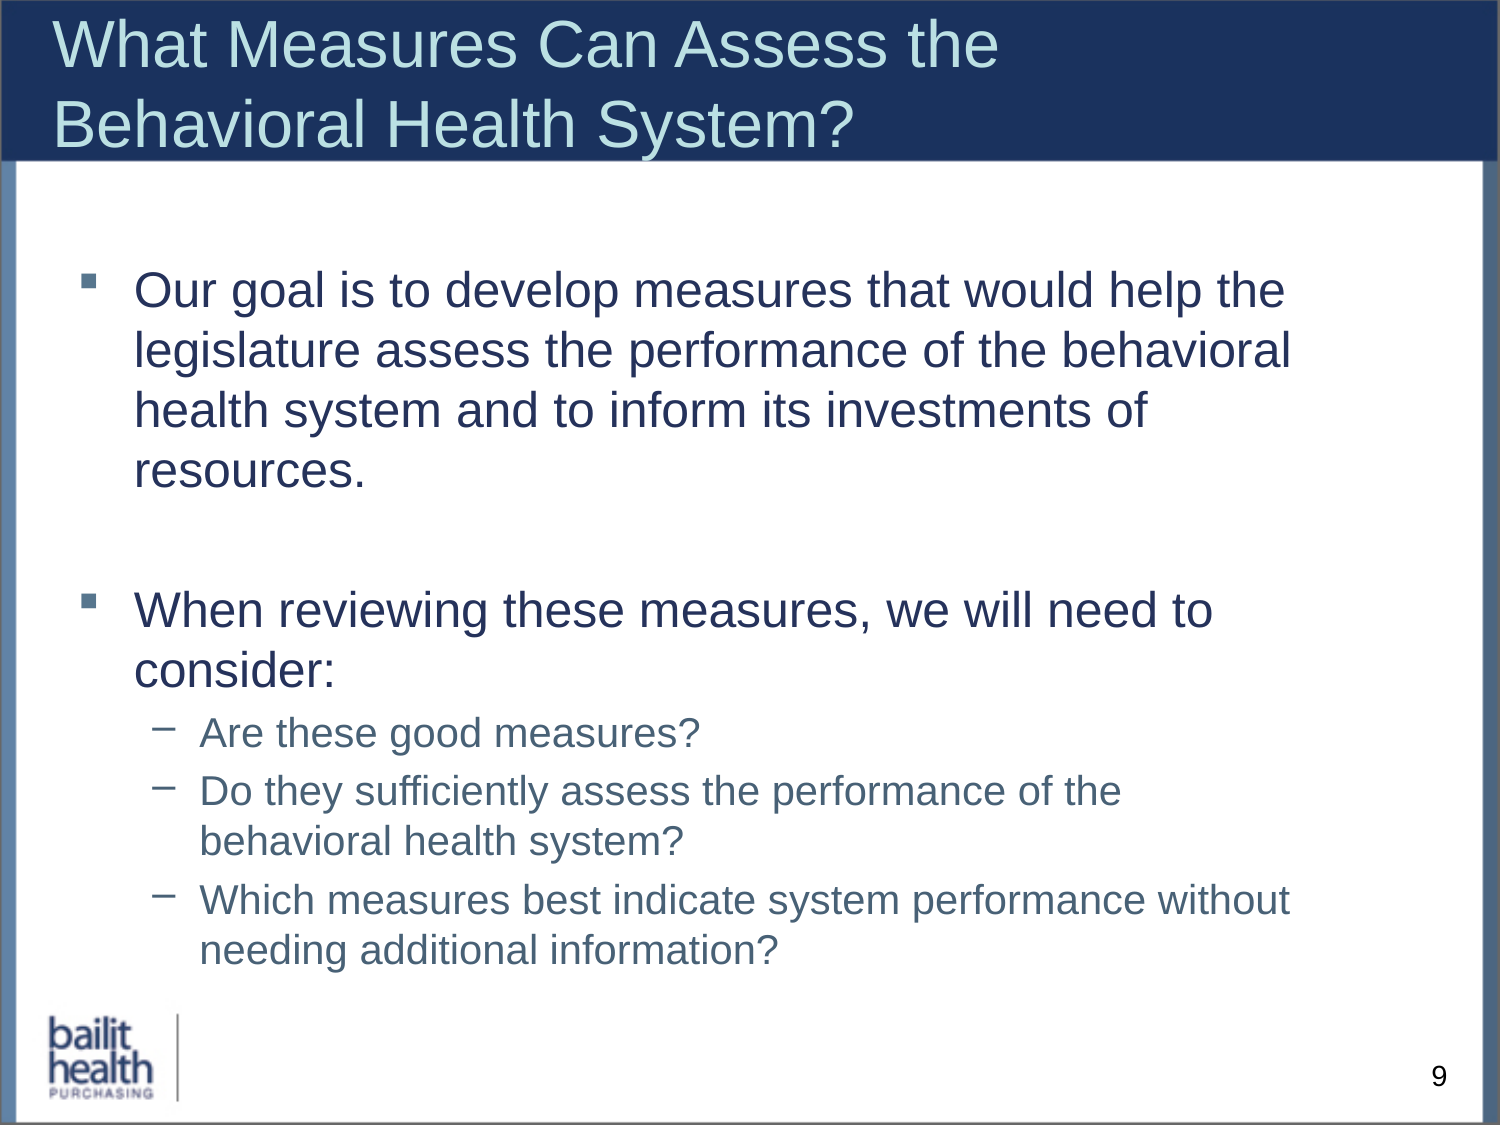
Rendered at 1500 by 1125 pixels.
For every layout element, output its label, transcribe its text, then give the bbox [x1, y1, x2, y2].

slide_number 9 [1374, 1049, 1463, 1088]
title What Measures Can Assess the Behavioral Health System? [37, 0, 1313, 176]
list Our goal is to develop measures that would help the legislature assess the performance of the behavioral health system and to inform its investments of resources. When reviewing these measures, we will need to consider: Are these good measures? Do they sufficiently assess the performance of the behavioral health system? Which measures best indicate system performance without needing additional information? [62, 249, 1338, 926]
picture [0, 0, 1500, 1125]
